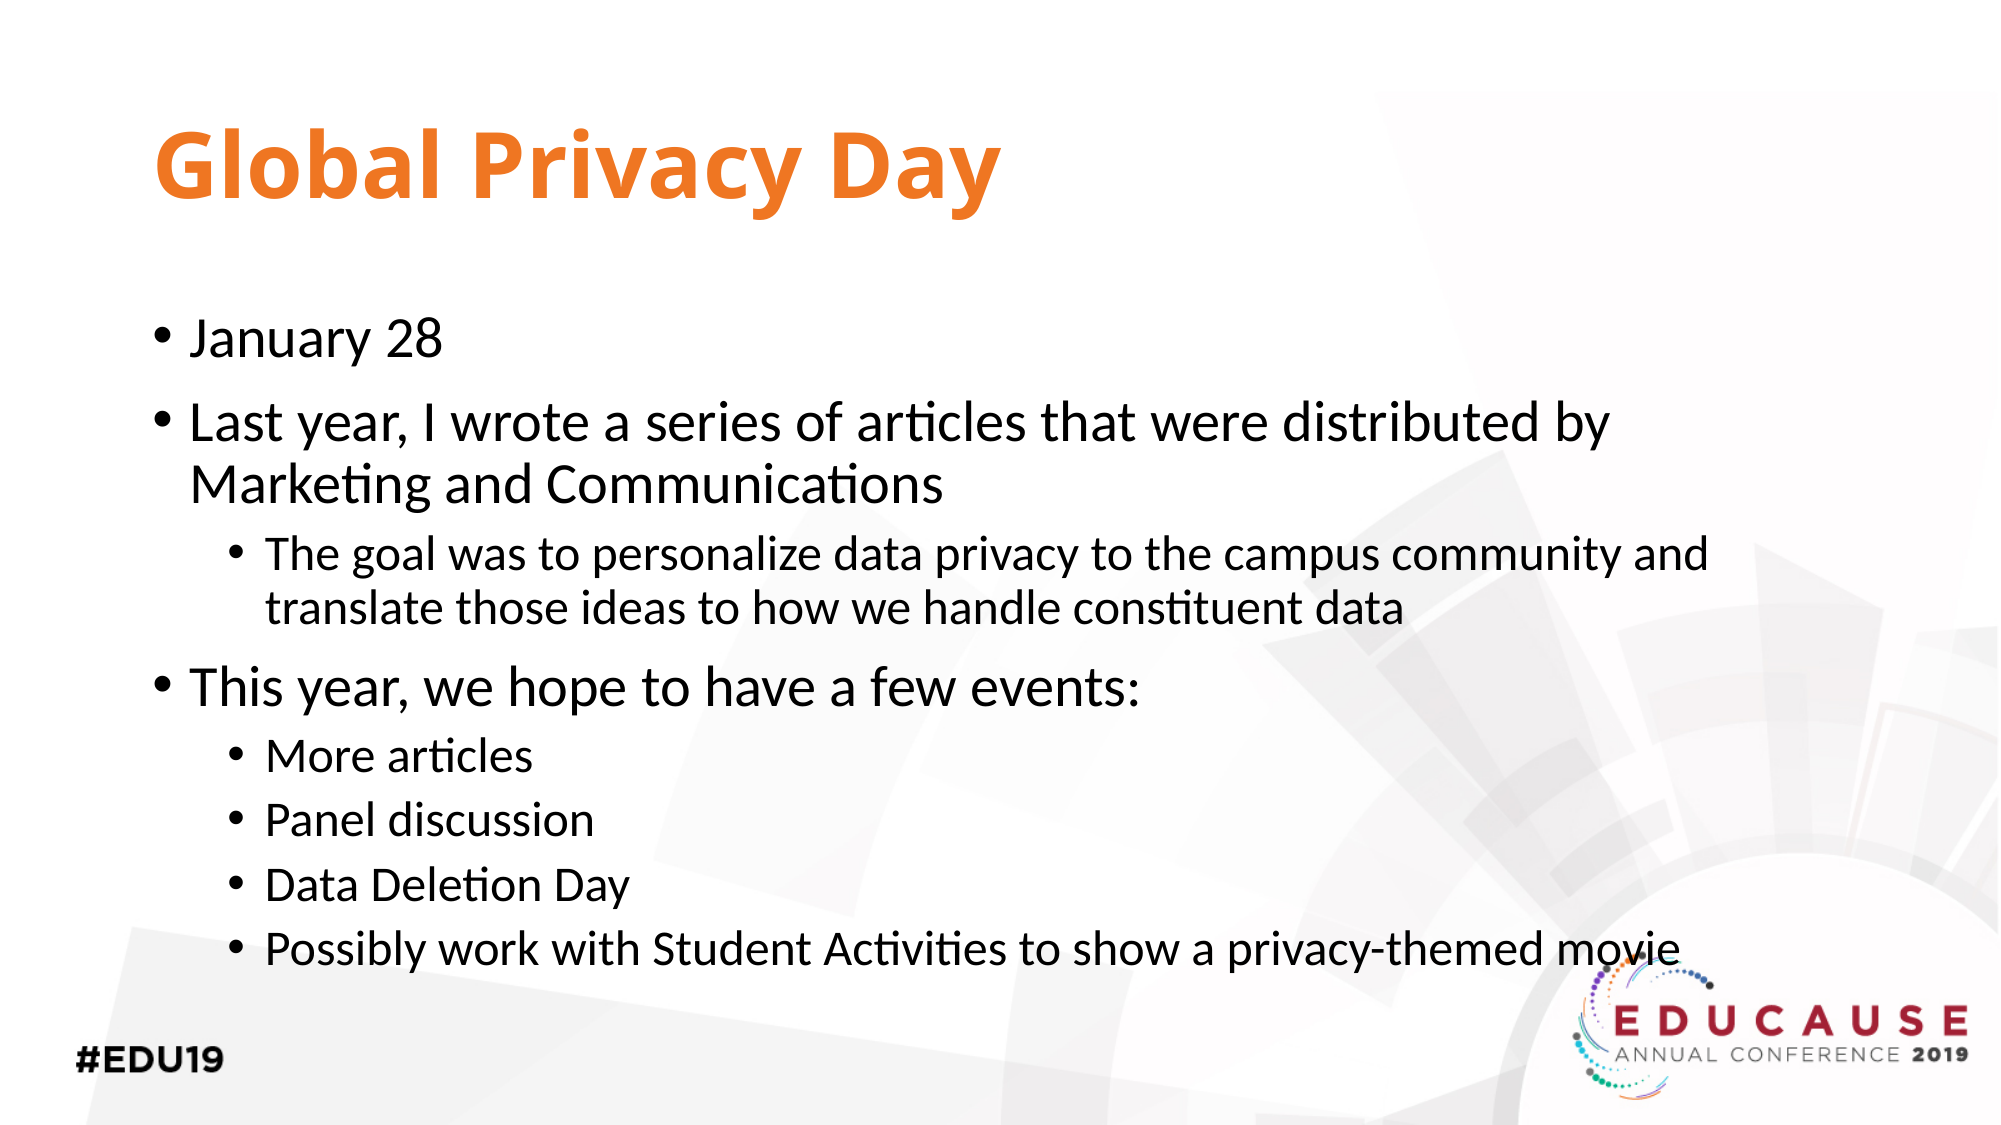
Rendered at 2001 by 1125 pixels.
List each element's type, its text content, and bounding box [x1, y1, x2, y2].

list January 28 Last year, I wrote a series of articles that were distributed by Marketing and Communications The goal was to personalize data privacy to the campus community and translate those ideas to how we handle constituent data This year, we hope to have a few events: More articles Panel discussion Data Deletion Day Possibly work with Student Activities to show a privacy-themed movie [137, 299, 1863, 1014]
picture [0, 0, 2001, 1125]
title Global Privacy Day [137, 59, 1863, 278]
